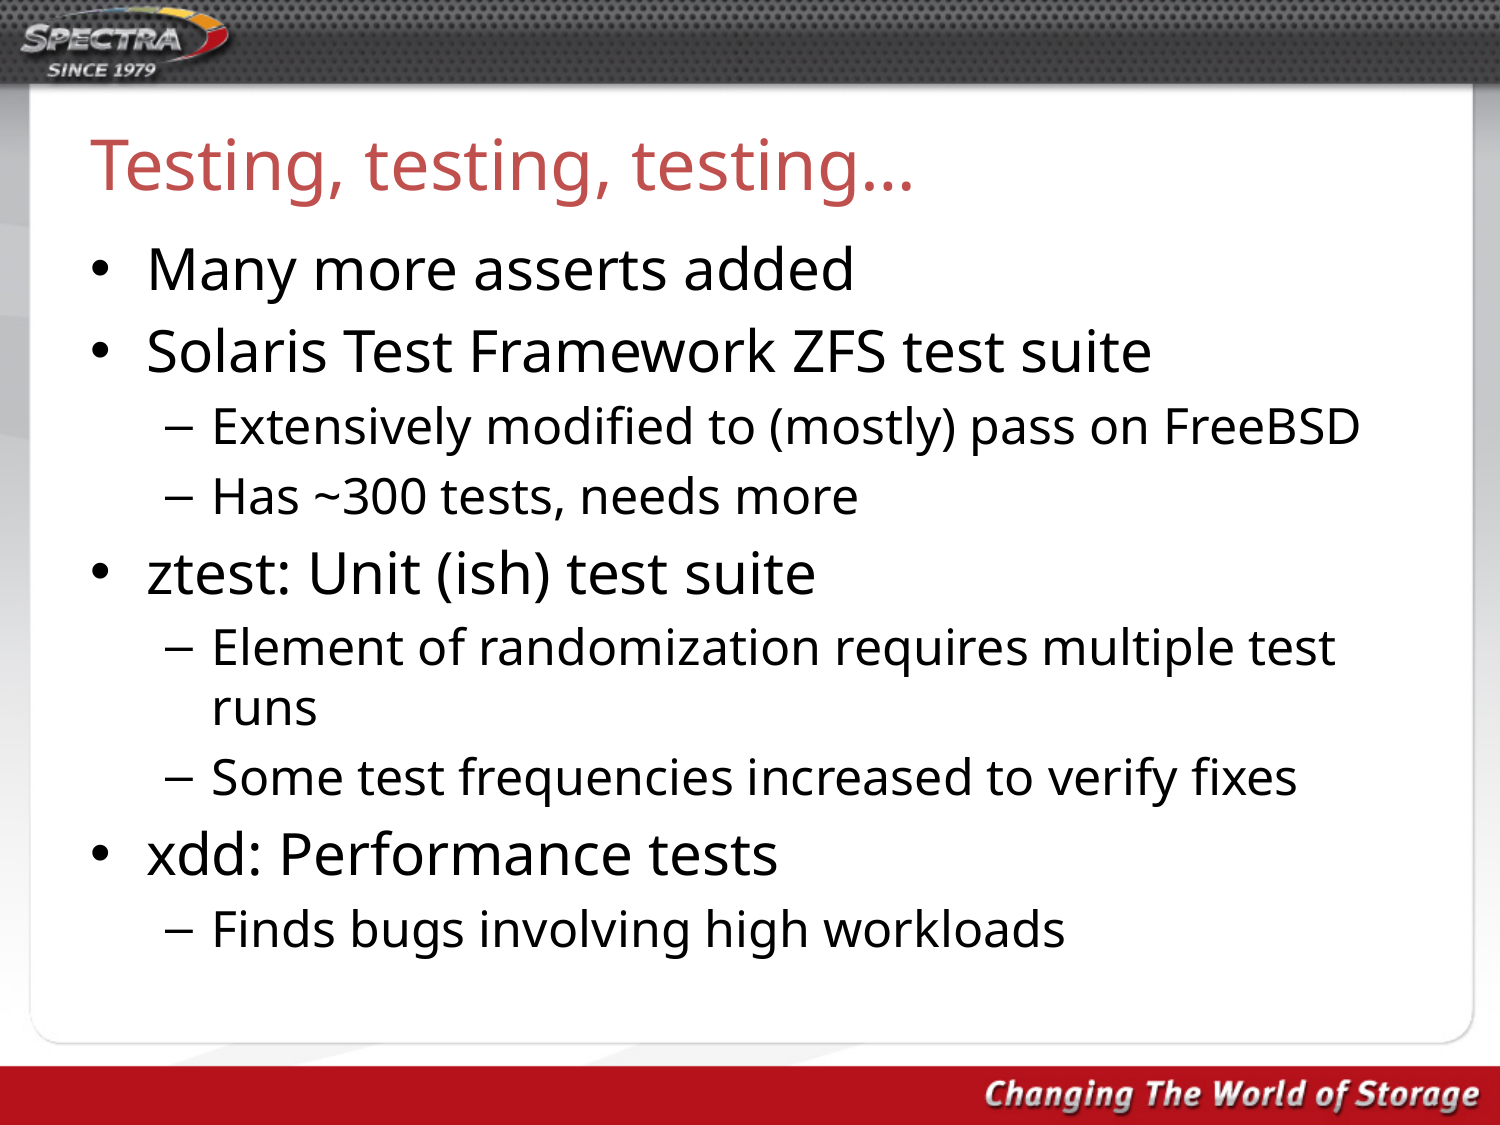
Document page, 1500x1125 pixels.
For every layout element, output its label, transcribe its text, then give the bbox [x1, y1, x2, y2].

list Many more asserts added Solaris Test Framework ZFS test suite Extensively modified to (mostly) pass on FreeBSD Has ~300 tests, needs more ztest: Unit (ish) test suite Element of randomization requires multiple test runs Some test frequencies increased to verify fixes xdd: Performance tests Finds bugs involving high workloads [75, 224, 1425, 968]
picture [0, 0, 1500, 1125]
title Testing, testing, testing… [75, 112, 1350, 213]
